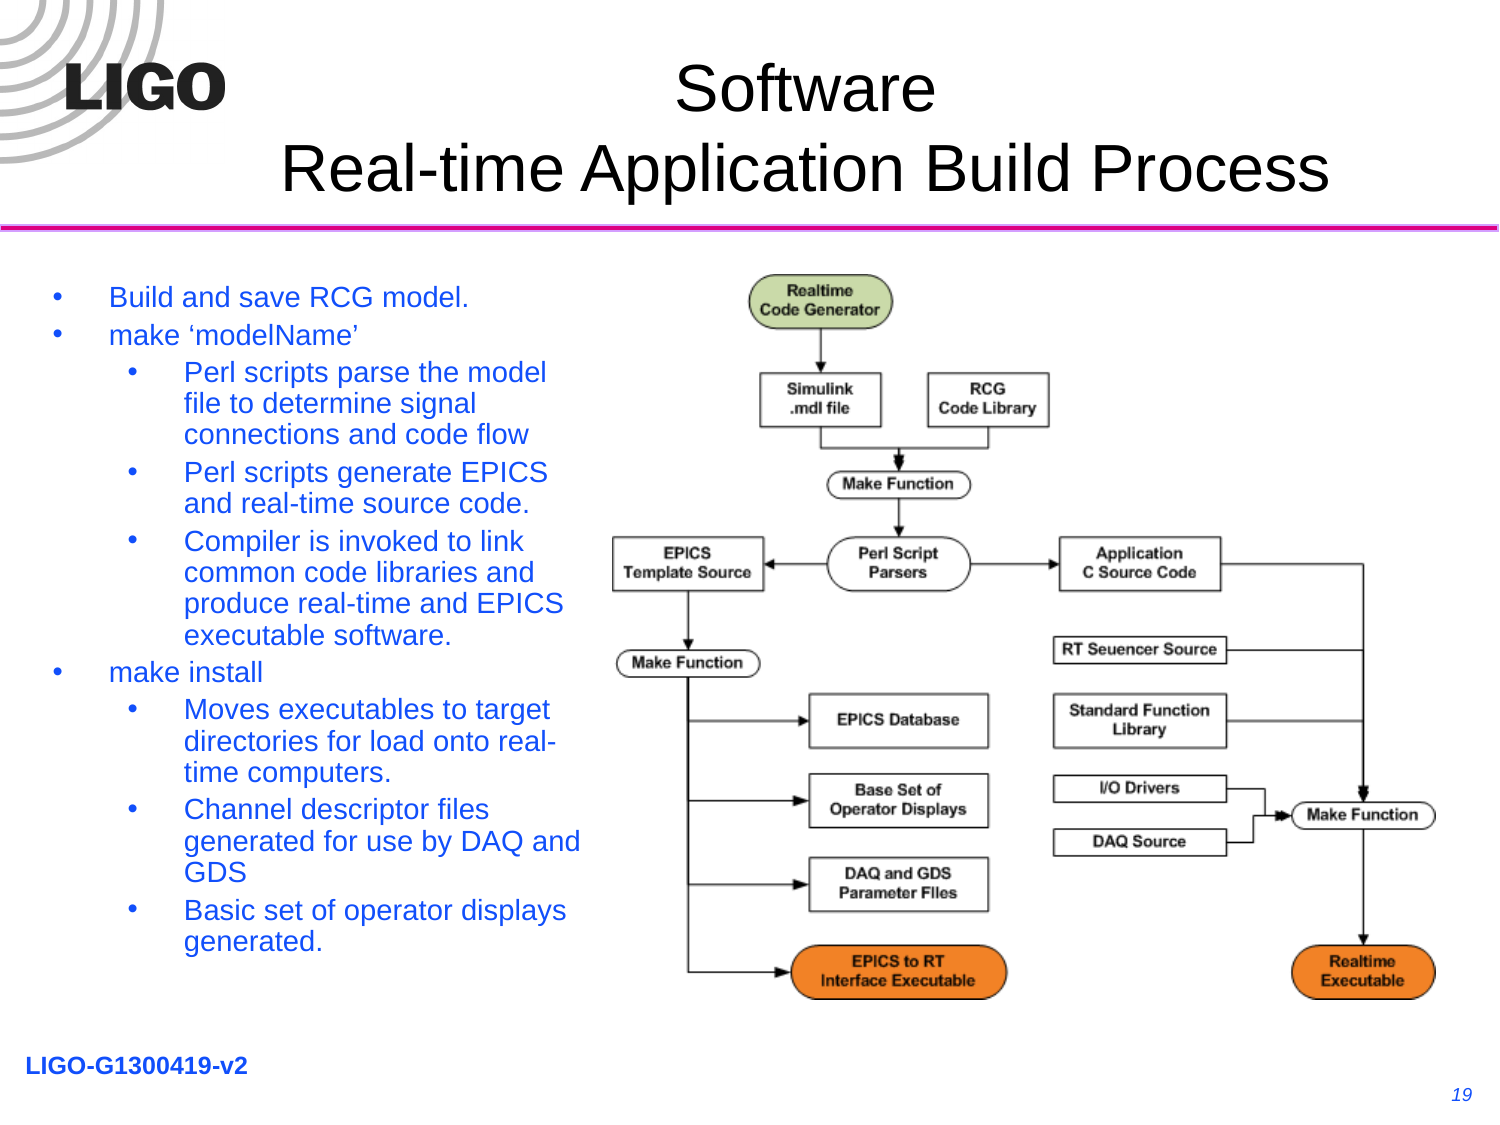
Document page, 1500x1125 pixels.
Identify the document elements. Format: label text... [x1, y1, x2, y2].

slide_number 19 [1174, 1037, 1488, 1113]
text_box Build and save RCG model. make ‘modelName’ Perl scripts parse the model file to determine signal connections and code flow Perl scripts generate EPICS and real-time source code. Compiler is invoked to link common code libraries and produce real-time and EPICS executable software. make install Moves executables to target directories for load onto real-time computers. Channel descriptor files generated for use by DAQ and GDS Basic set of operator displays generated. [37, 275, 600, 988]
title Software Real-time Application Build Process [212, 24, 1401, 213]
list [612, 274, 1436, 1001]
picture [0, 0, 225, 164]
